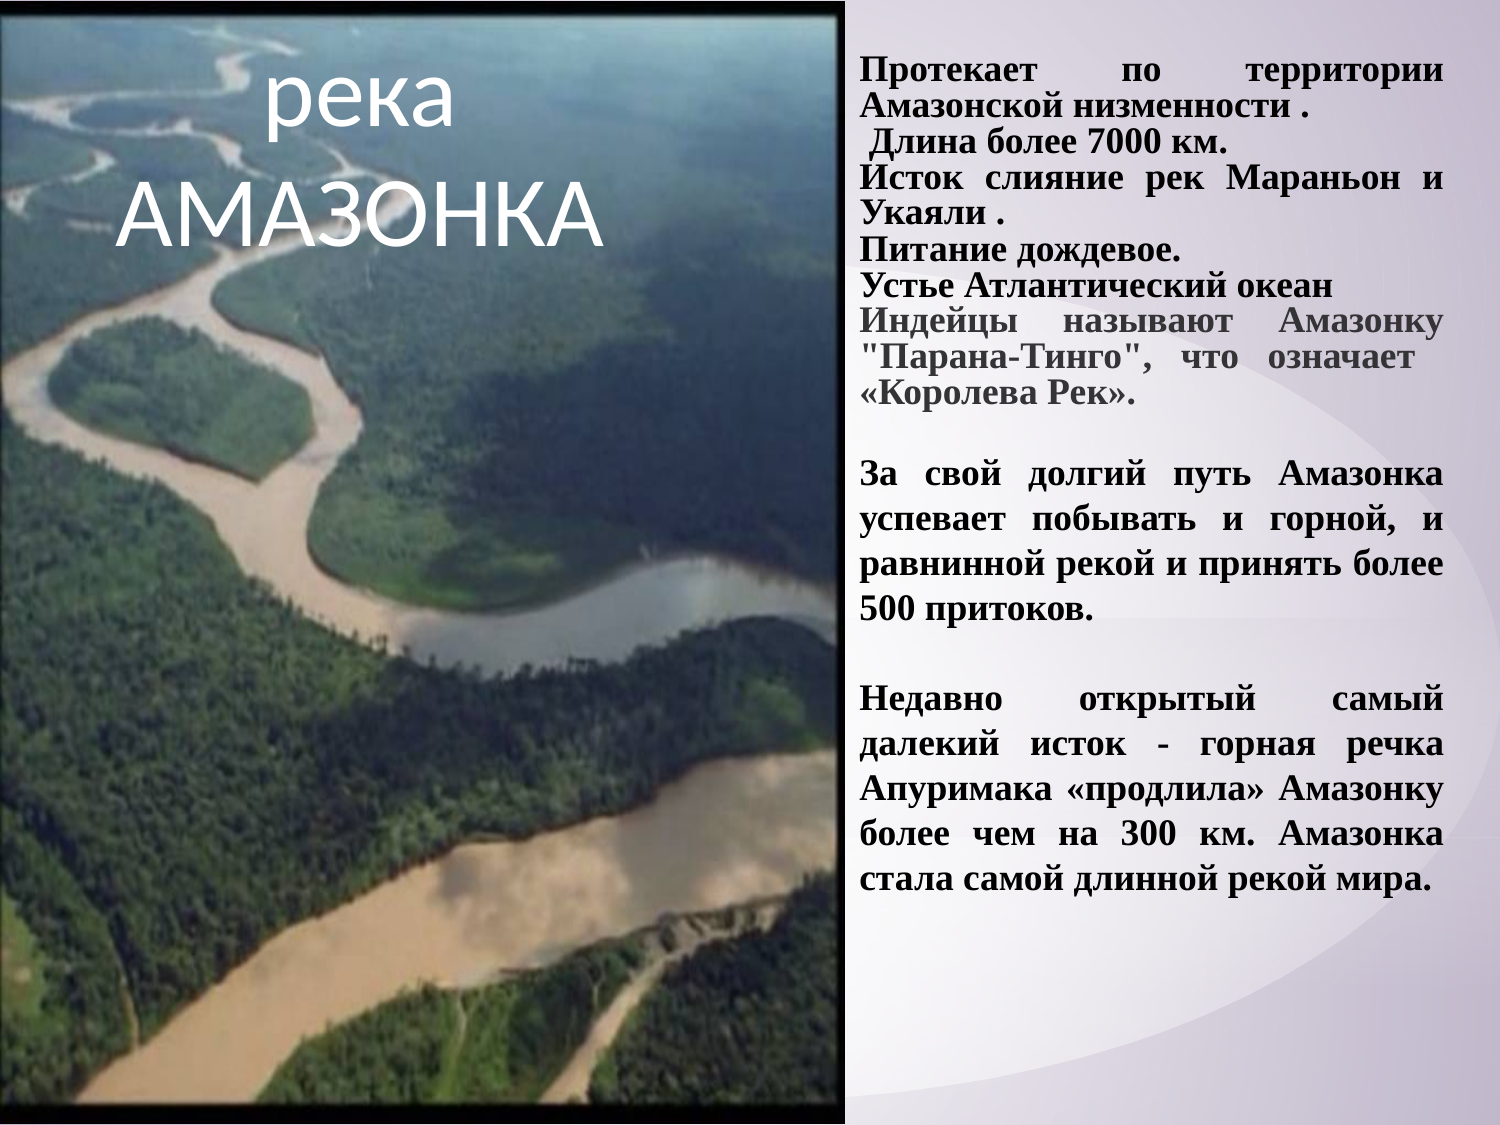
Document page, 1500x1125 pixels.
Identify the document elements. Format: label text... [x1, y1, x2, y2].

text_box Протекает по территории Амазонской низменности . Длина более 7000 км. Исток слияние рек Мараньон и Укаяли . Питание дождевое. Устье Атлантический океан Индейцы называют Амазонку "Парана-Тинго", что означает «Королева Рек». За свой долгий путь Амазонка успевает побывать и горной, и равнинной рекой и принять более 500 притоков. Недавно открытый самый далекий исток - горная речка Апуримака «продлила» Амазонку более чем на 300 км. Амазонка стала самой длинной рекой мира. [849, 45, 1459, 951]
picture [0, 0, 845, 1124]
